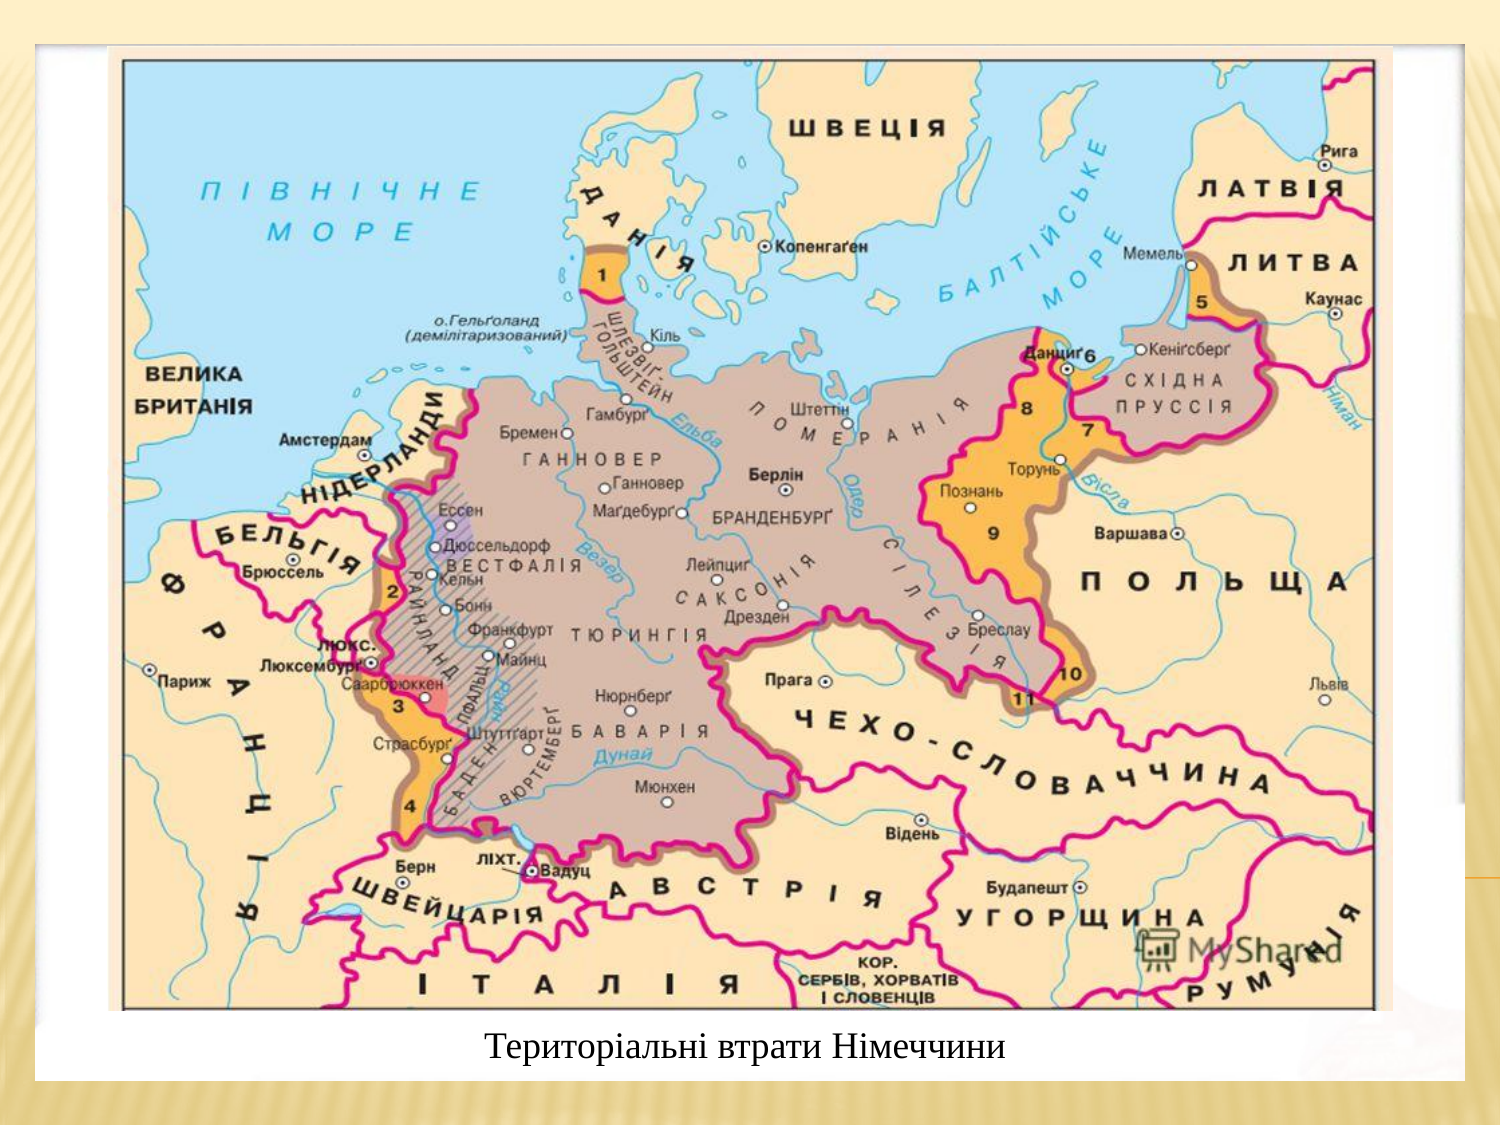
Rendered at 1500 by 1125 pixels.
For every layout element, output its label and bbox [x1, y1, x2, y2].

picture [34, 44, 1466, 1081]
